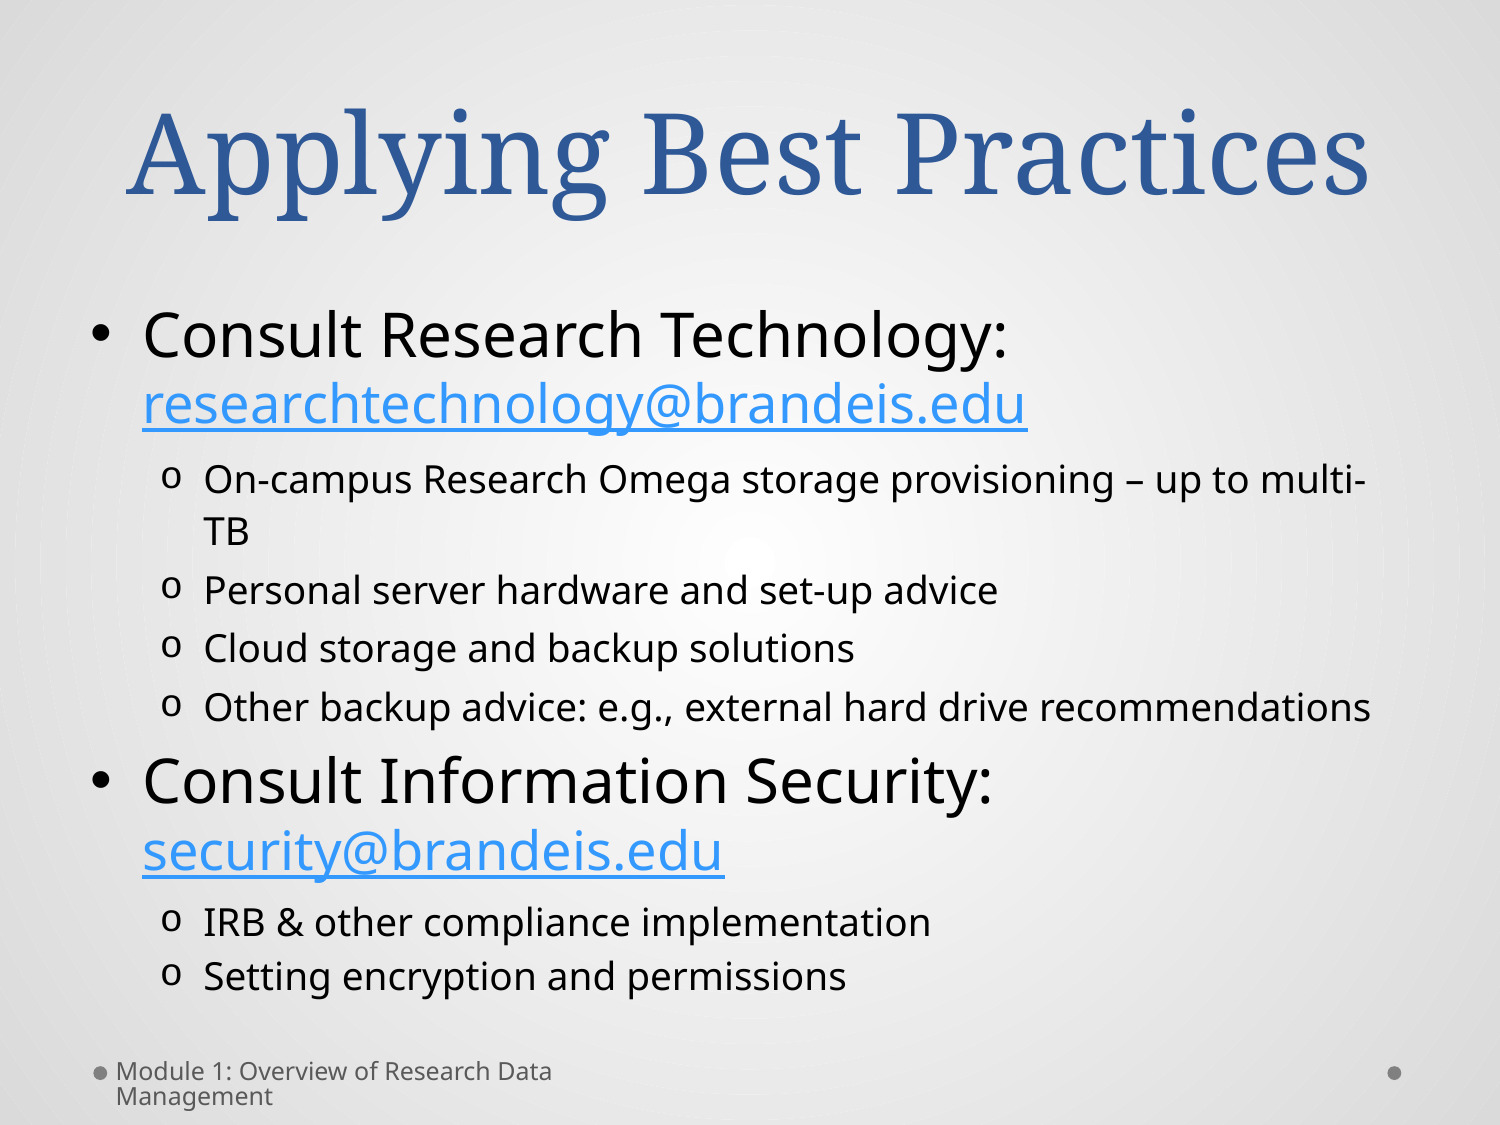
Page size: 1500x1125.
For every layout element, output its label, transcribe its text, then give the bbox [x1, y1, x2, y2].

list Consult Research Technology: researchtechnology@brandeis.edu On-campus Research Omega storage provisioning – up to multi-TB Personal server hardware and set-up advice Cloud storage and backup solutions Other backup advice: e.g., external hard drive recommendations Consult Information Security: security@brandeis.edu IRB & other compliance implementation Setting encryption and permissions [75, 287, 1425, 1013]
title Applying Best Practices [75, 0, 1425, 225]
footer Module 1: Overview of Research Data Management [108, 1042, 576, 1103]
